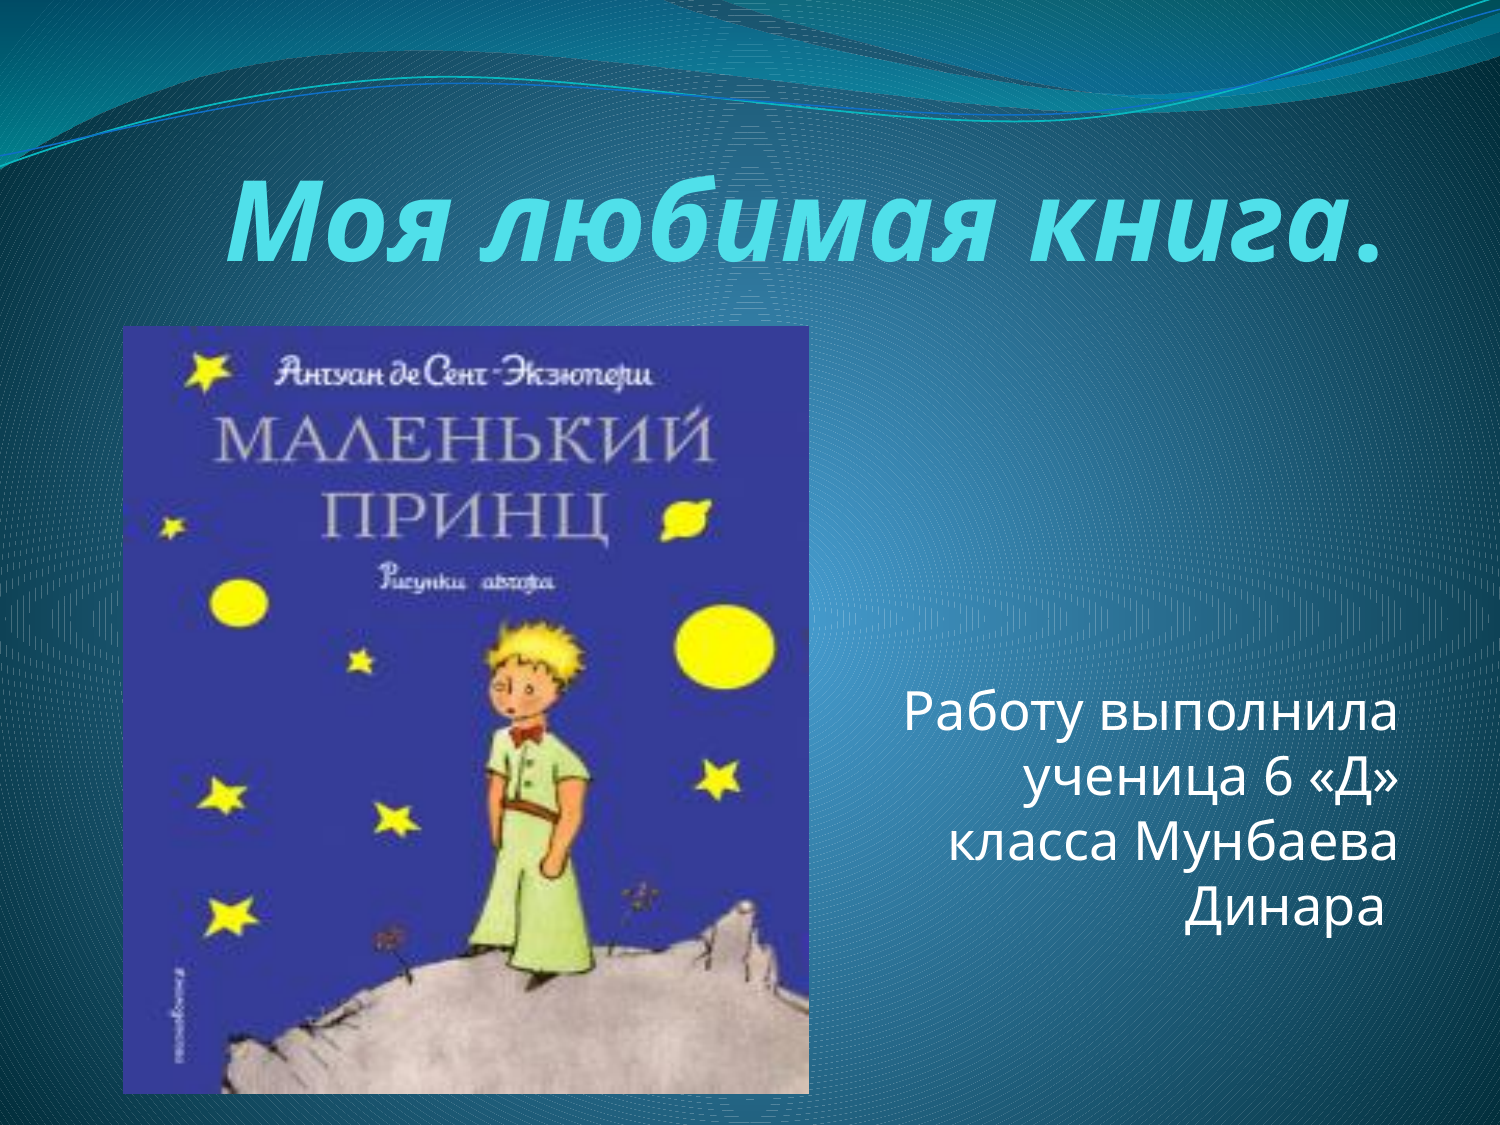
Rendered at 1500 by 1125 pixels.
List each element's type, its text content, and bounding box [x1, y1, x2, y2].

title Моя любимая книга. [112, 42, 1388, 284]
subtitle Работу выполнила ученица 6 «Д» класса Мунбаева Динара [879, 668, 1412, 1071]
picture [123, 326, 810, 1095]
